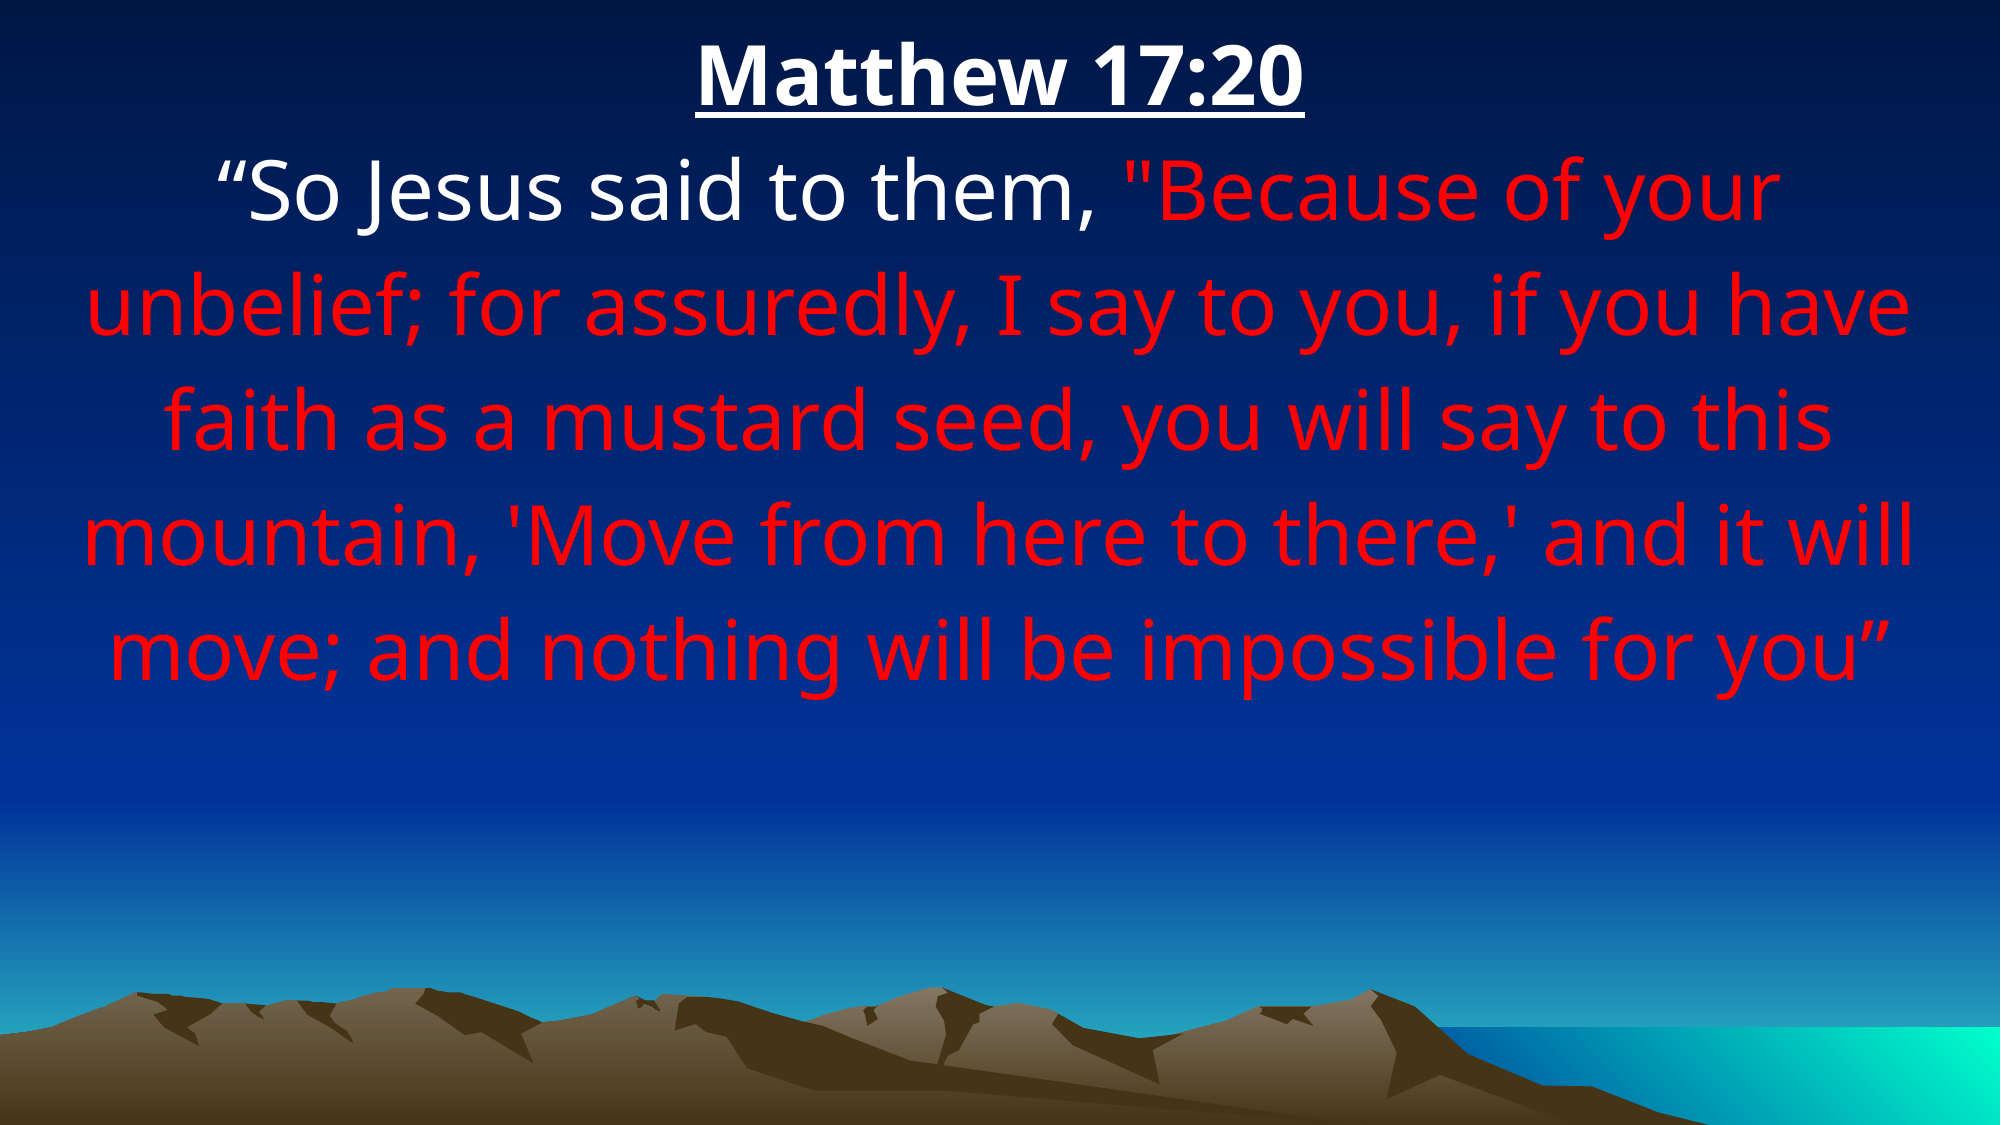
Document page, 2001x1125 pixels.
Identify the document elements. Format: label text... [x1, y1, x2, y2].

text_box Matthew 17:20 “So Jesus said to them, "Because of your unbelief; for assuredly, I say to you, if you have faith as a mustard seed, you will say to this mountain, 'Move from here to there,' and it will move; and nothing will be impossible for you” [24, 0, 1975, 825]
